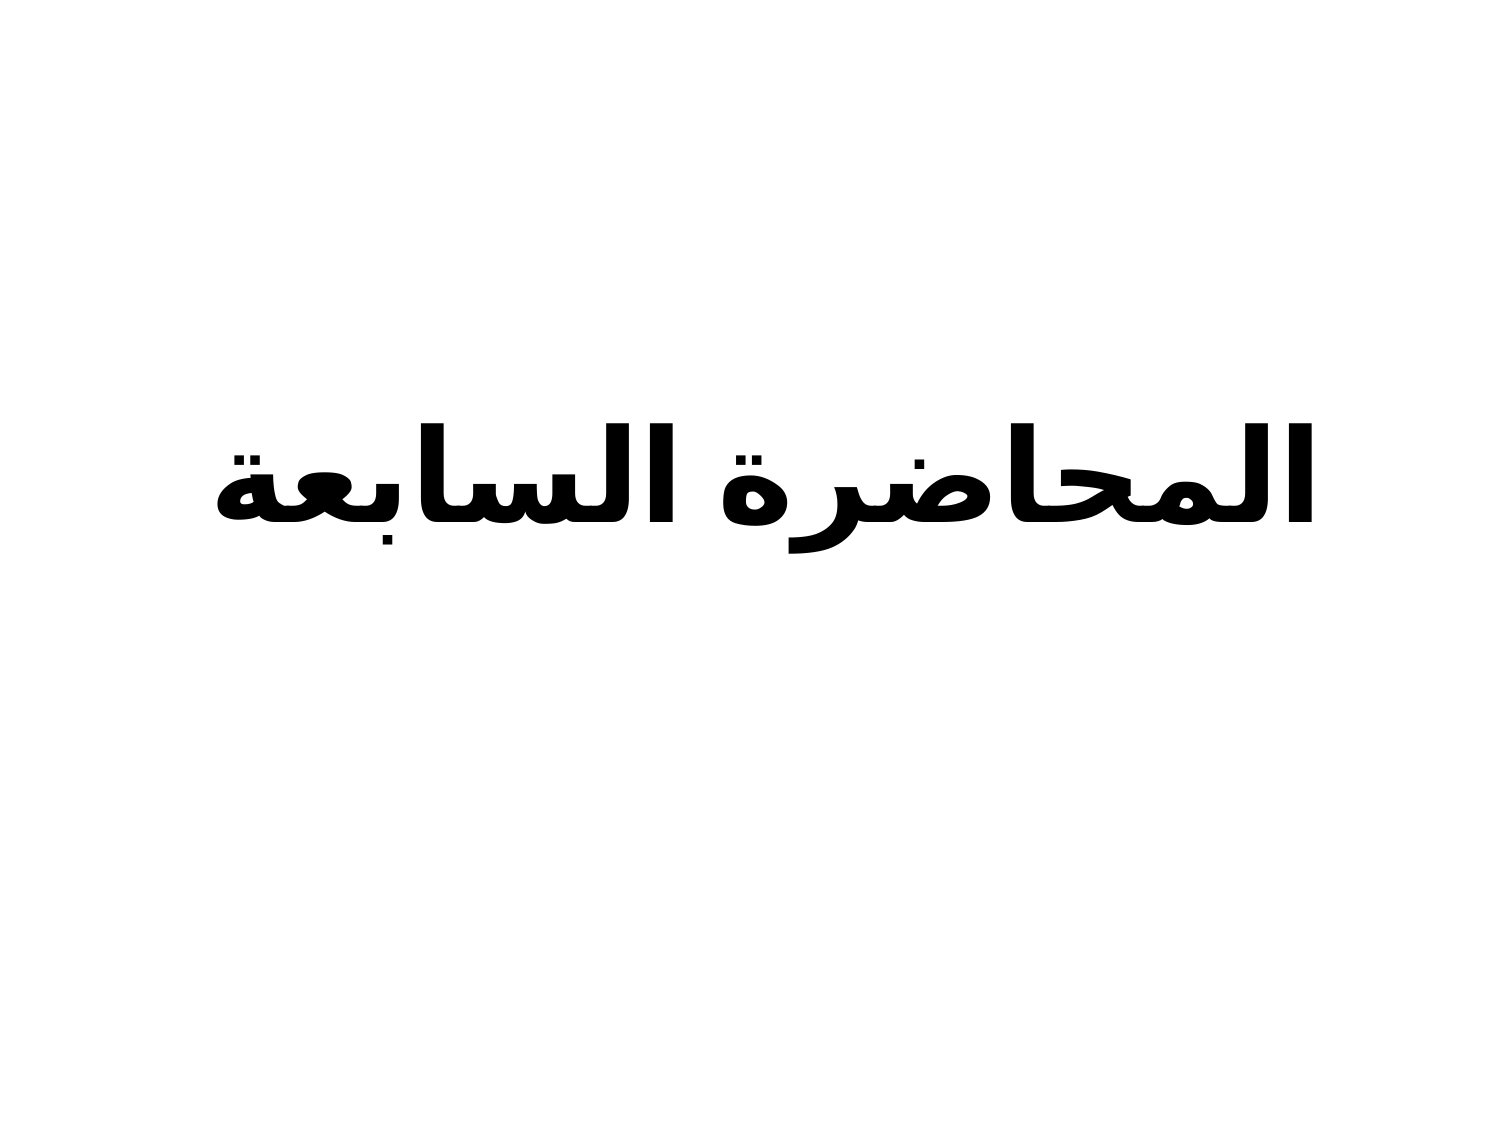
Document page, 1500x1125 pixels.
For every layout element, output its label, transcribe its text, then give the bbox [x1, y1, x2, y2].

title المحاضرة السابعة [112, 349, 1388, 591]
